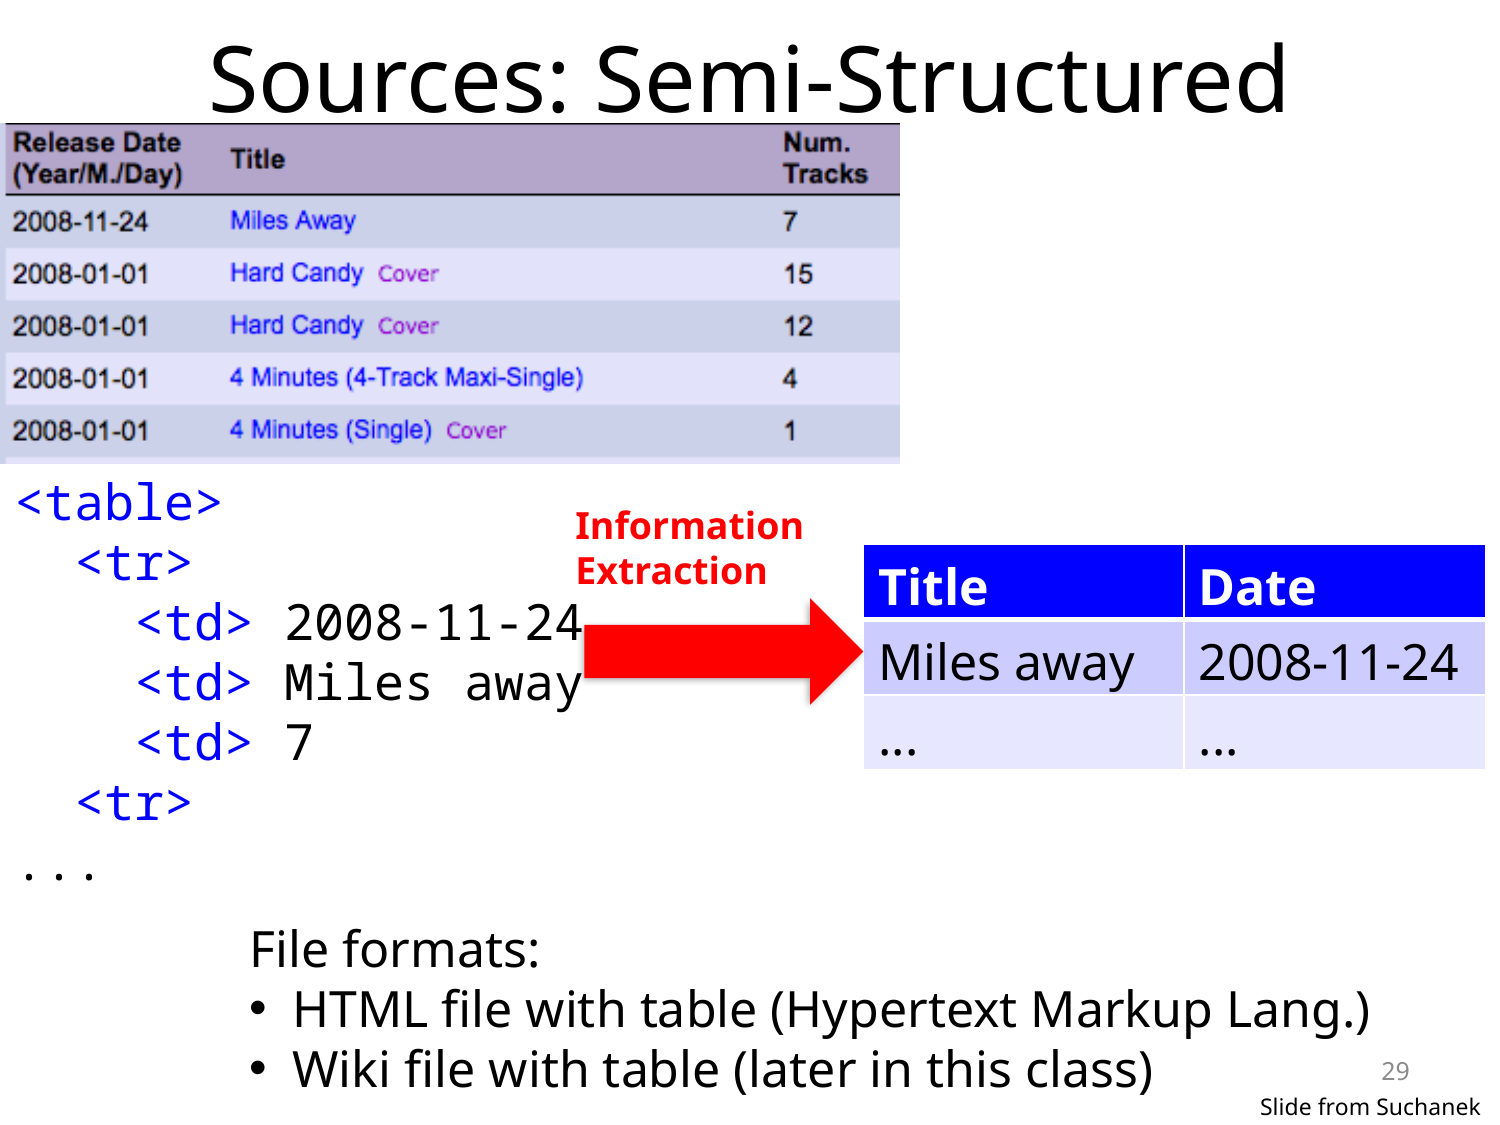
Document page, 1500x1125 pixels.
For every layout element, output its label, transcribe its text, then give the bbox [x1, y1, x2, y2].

table_cell ... [864, 696, 1183, 769]
table_cell 2008-11-24 [1185, 622, 1485, 694]
table_header Date [1185, 545, 1485, 617]
table_cell ... [1185, 696, 1485, 769]
text_box [583, 599, 864, 706]
text_box File formats: HTML file with table (Hypertext Markup Lang.) Wiki file with table (later in this class) [234, 909, 1486, 1105]
text_box <table> <tr> <td> 2008-11-24 <td> Miles away <td> 7 <tr> ... [0, 471, 685, 899]
title Sources: Semi-Structured [75, 0, 1425, 152]
text_box Information Extraction [560, 494, 820, 599]
table_header Title [864, 545, 1183, 617]
picture [0, 123, 901, 464]
text_box Slide from Suchanek [1245, 1085, 1497, 1125]
table_cell Miles away [864, 622, 1183, 694]
slide_number 29 [1074, 1042, 1425, 1103]
